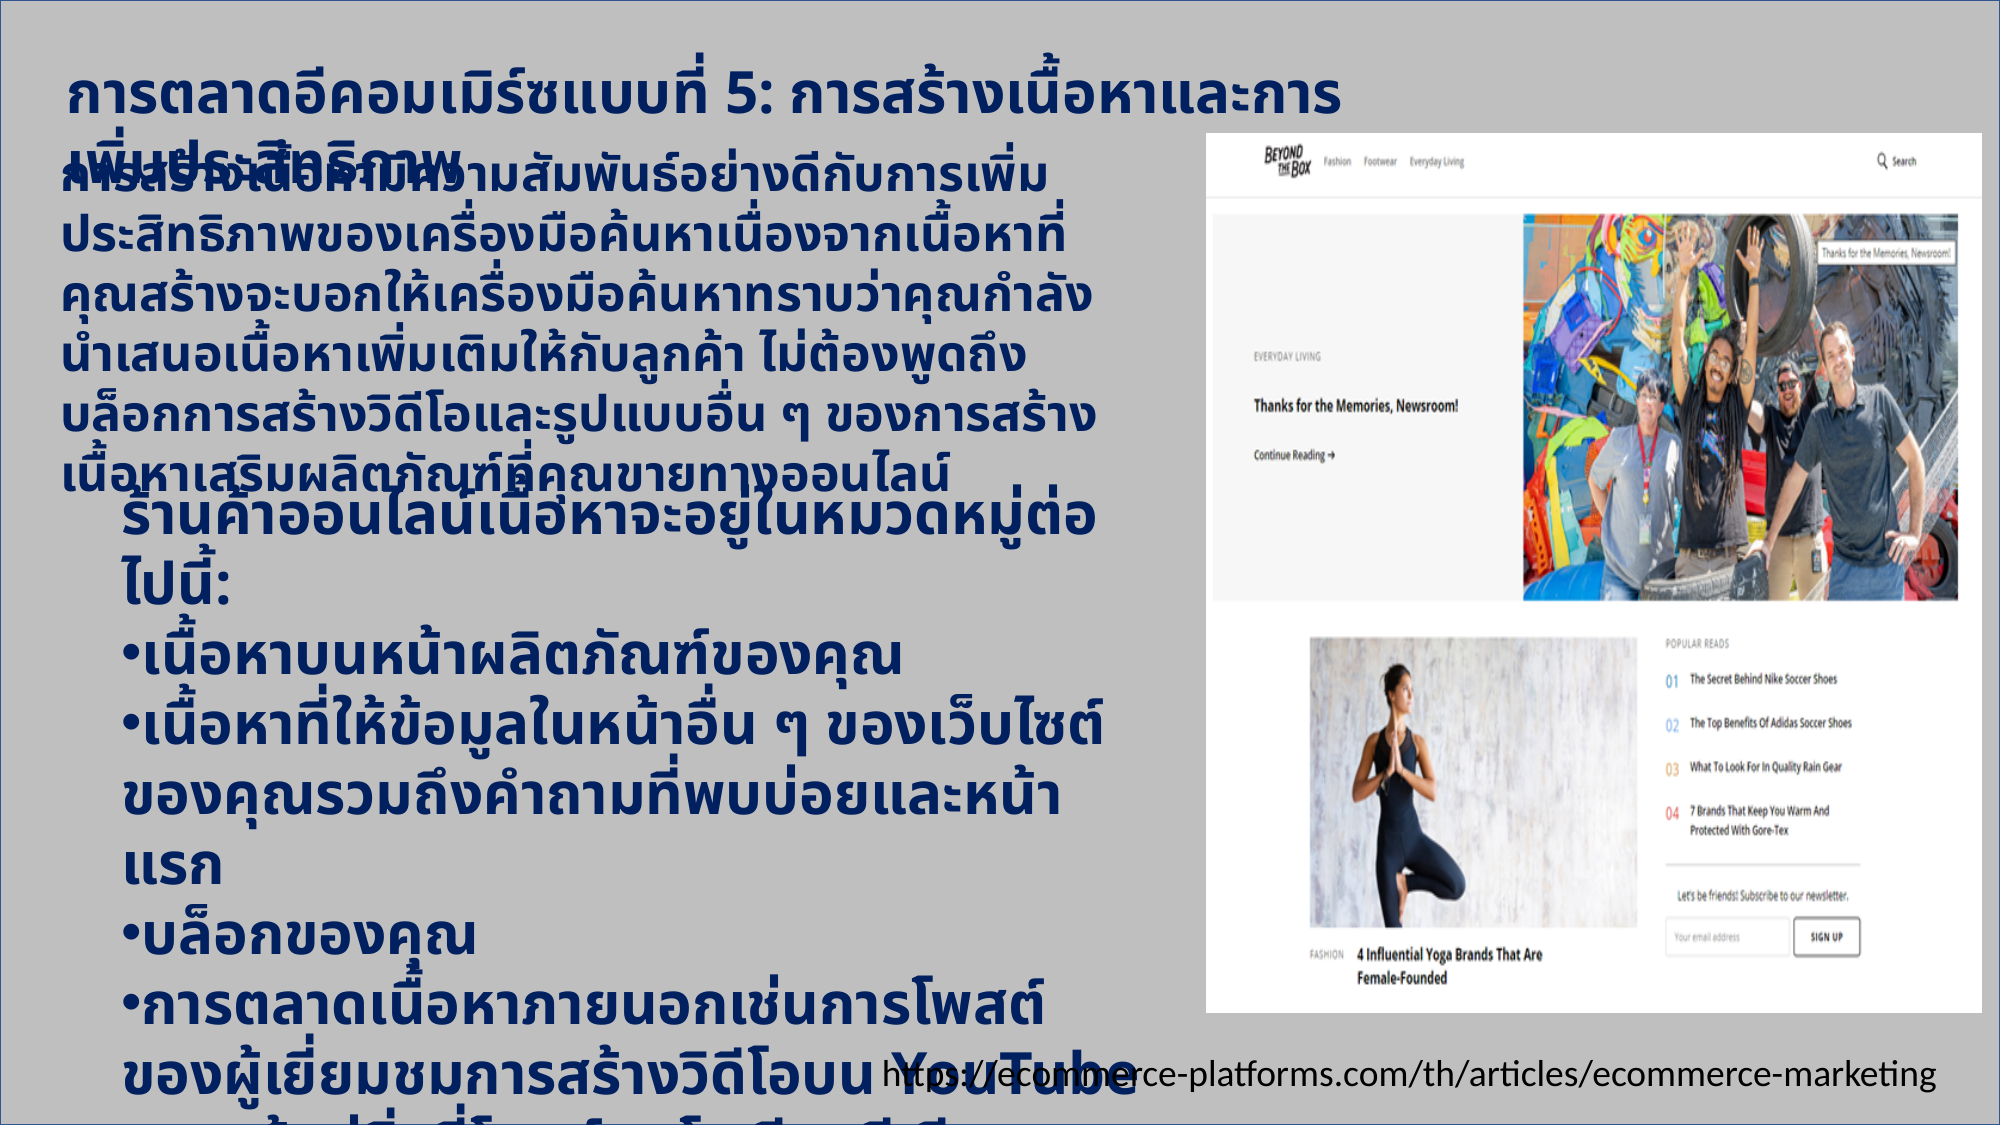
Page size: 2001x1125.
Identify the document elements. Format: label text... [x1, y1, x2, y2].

picture [1206, 133, 1982, 1014]
text_box https://ecommerce-platforms.com/th/articles/ecommerce-marketing [819, 1041, 2000, 1102]
text_box การสร้างเนื้อหามีความสัมพันธ์อย่างดีกับการเพิ่มประสิทธิภาพของเครื่องมือค้นหาเนื่องจากเนื้อหาที่คุณสร้างจะบอกให้เครื่องมือค้นหาทราบว่าคุณกำลังนำเสนอเนื้อหาเพิ่มเติมให้กับลูกค้า ไม่ต้องพูดถึงบล็อกการสร้างวิดีโอและรูปแบบอื่น ๆ ของการสร้างเนื้อหาเสริมผลิตภัณฑ์ที่คุณขายทางออนไลน์ [45, 133, 1161, 509]
text_box การตลาดอีคอมเมิร์ซแบบที่ 5: การสร้างเนื้อหาและการเพิ่มประสิทธิภาพ [52, 47, 1379, 203]
text_box [0, 0, 2000, 1125]
text_box ร้านค้าออนไลน์เนื้อหาจะอยู่ในหมวดหมู่ต่อไปนี้: เนื้อหาบนหน้าผลิตภัณฑ์ของคุณ เนื้อหาที่ให้ข้อมูลในหน้าอื่น ๆ ของเว็บไซต์ของคุณรวมถึงคำถามที่พบบ่อยและหน้าแรก บล็อกของคุณ การตลาดเนื้อหาภายนอกเช่นการโพสต์ของผู้เยี่ยมชมการสร้างวิดีโอบน YouTube และแม้แต่สิ่งที่โพสต์บนโซเชียลมีเดีย [106, 469, 1161, 1125]
